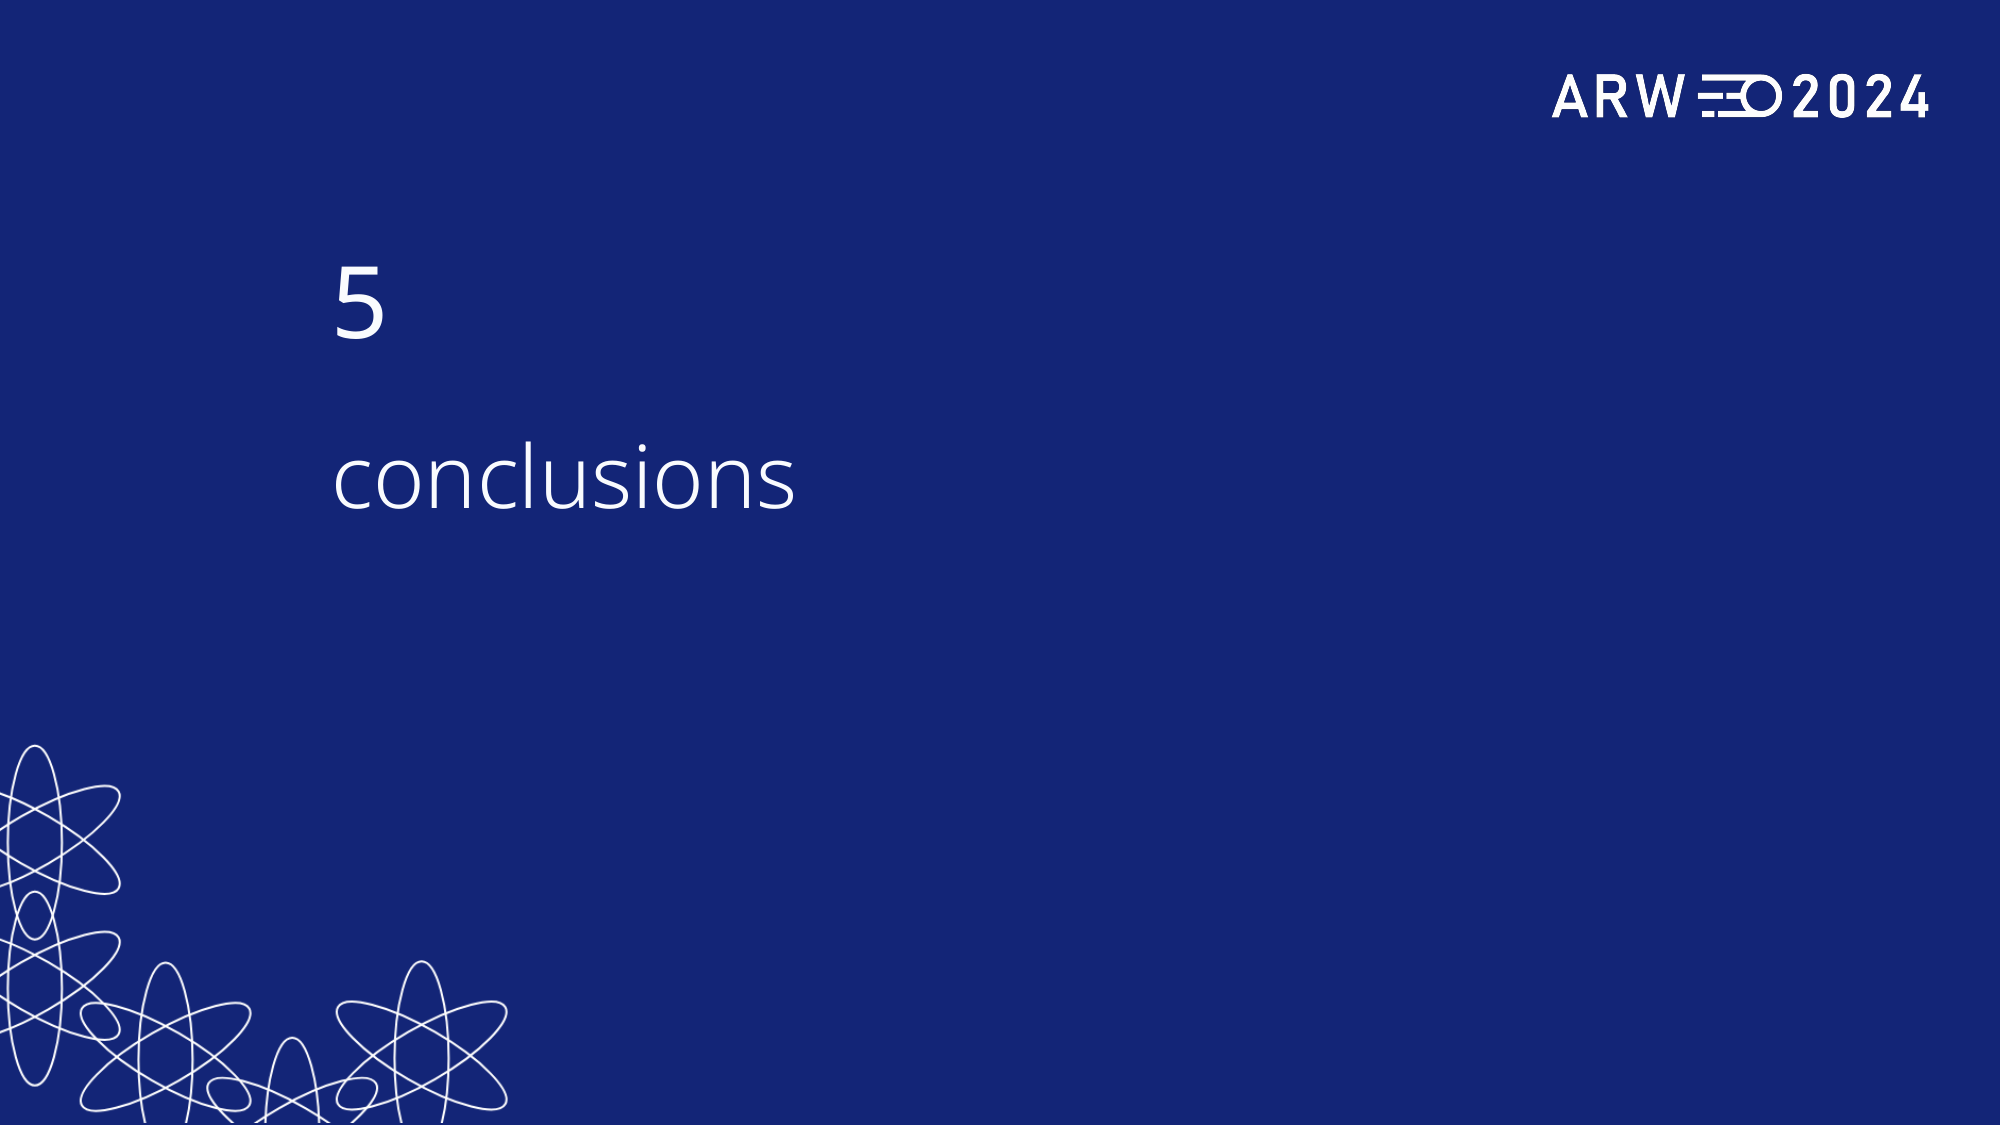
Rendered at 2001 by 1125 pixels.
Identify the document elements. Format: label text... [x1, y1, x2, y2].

picture [1539, 57, 1947, 134]
picture [0, 648, 579, 1123]
list 5 [331, 230, 1069, 367]
list conclusions [331, 413, 1069, 818]
